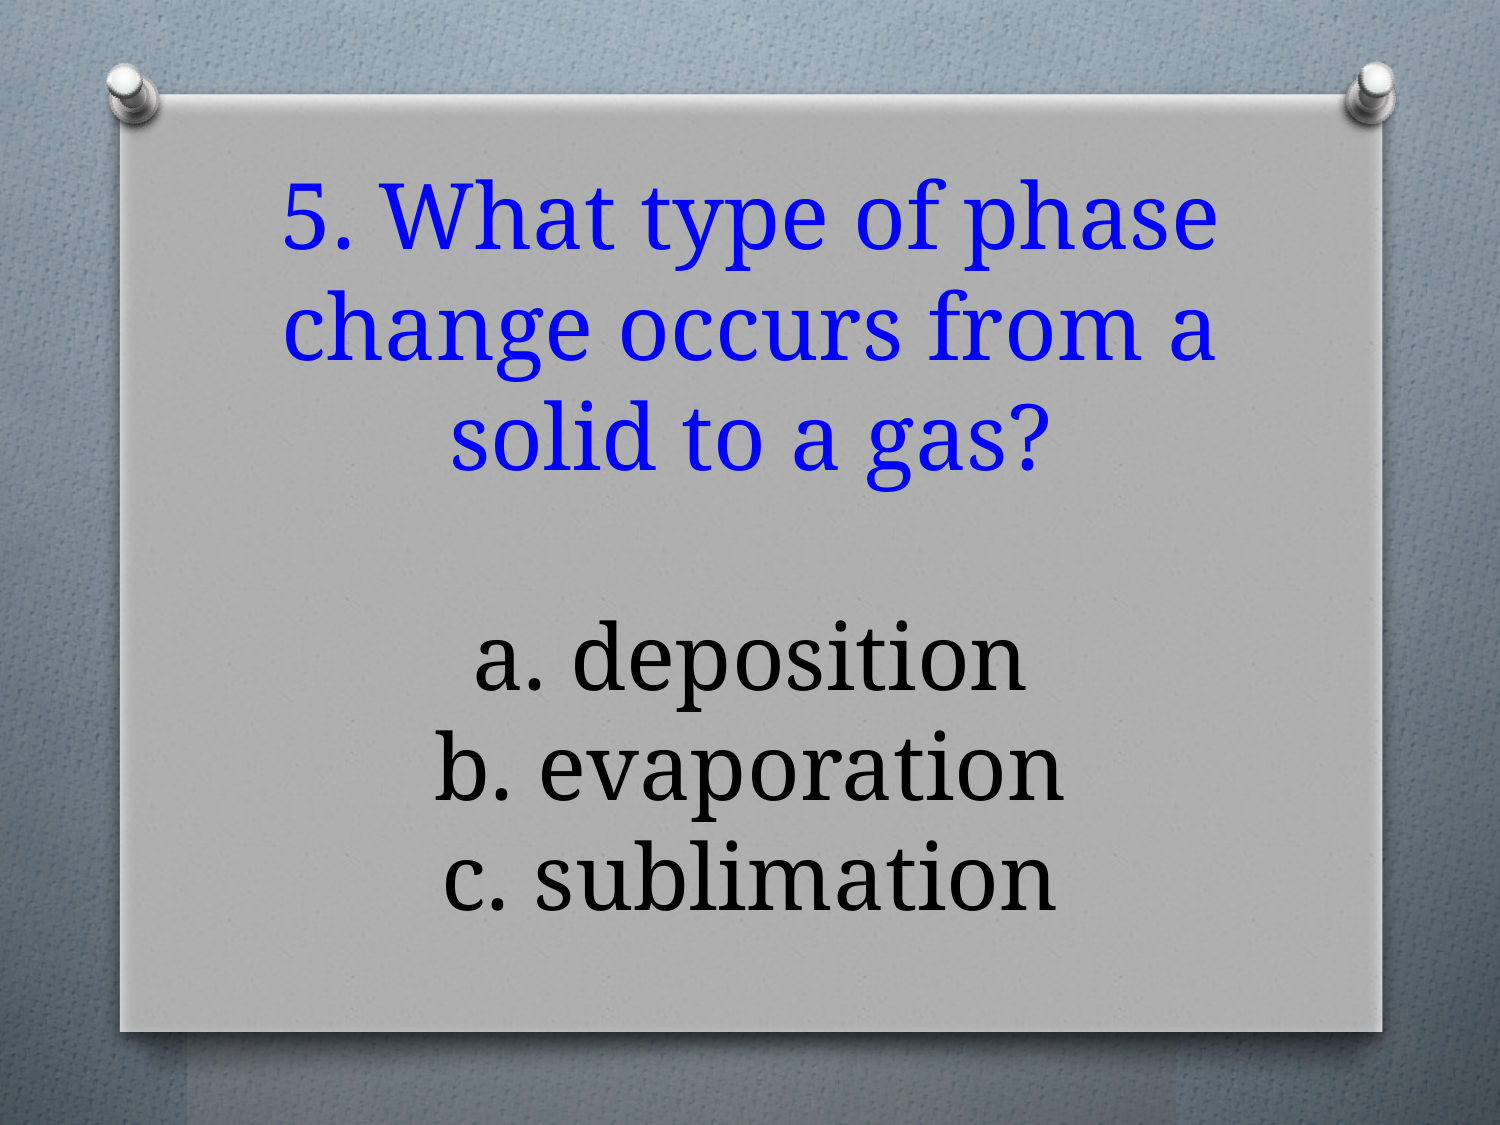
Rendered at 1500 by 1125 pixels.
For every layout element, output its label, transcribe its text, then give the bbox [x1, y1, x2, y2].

picture [1317, 35, 1439, 156]
title 5. What type of phase change occurs from a solid to a gas? a. deposition b. evaporation c. sublimation [179, 134, 1323, 954]
picture [75, 29, 198, 153]
